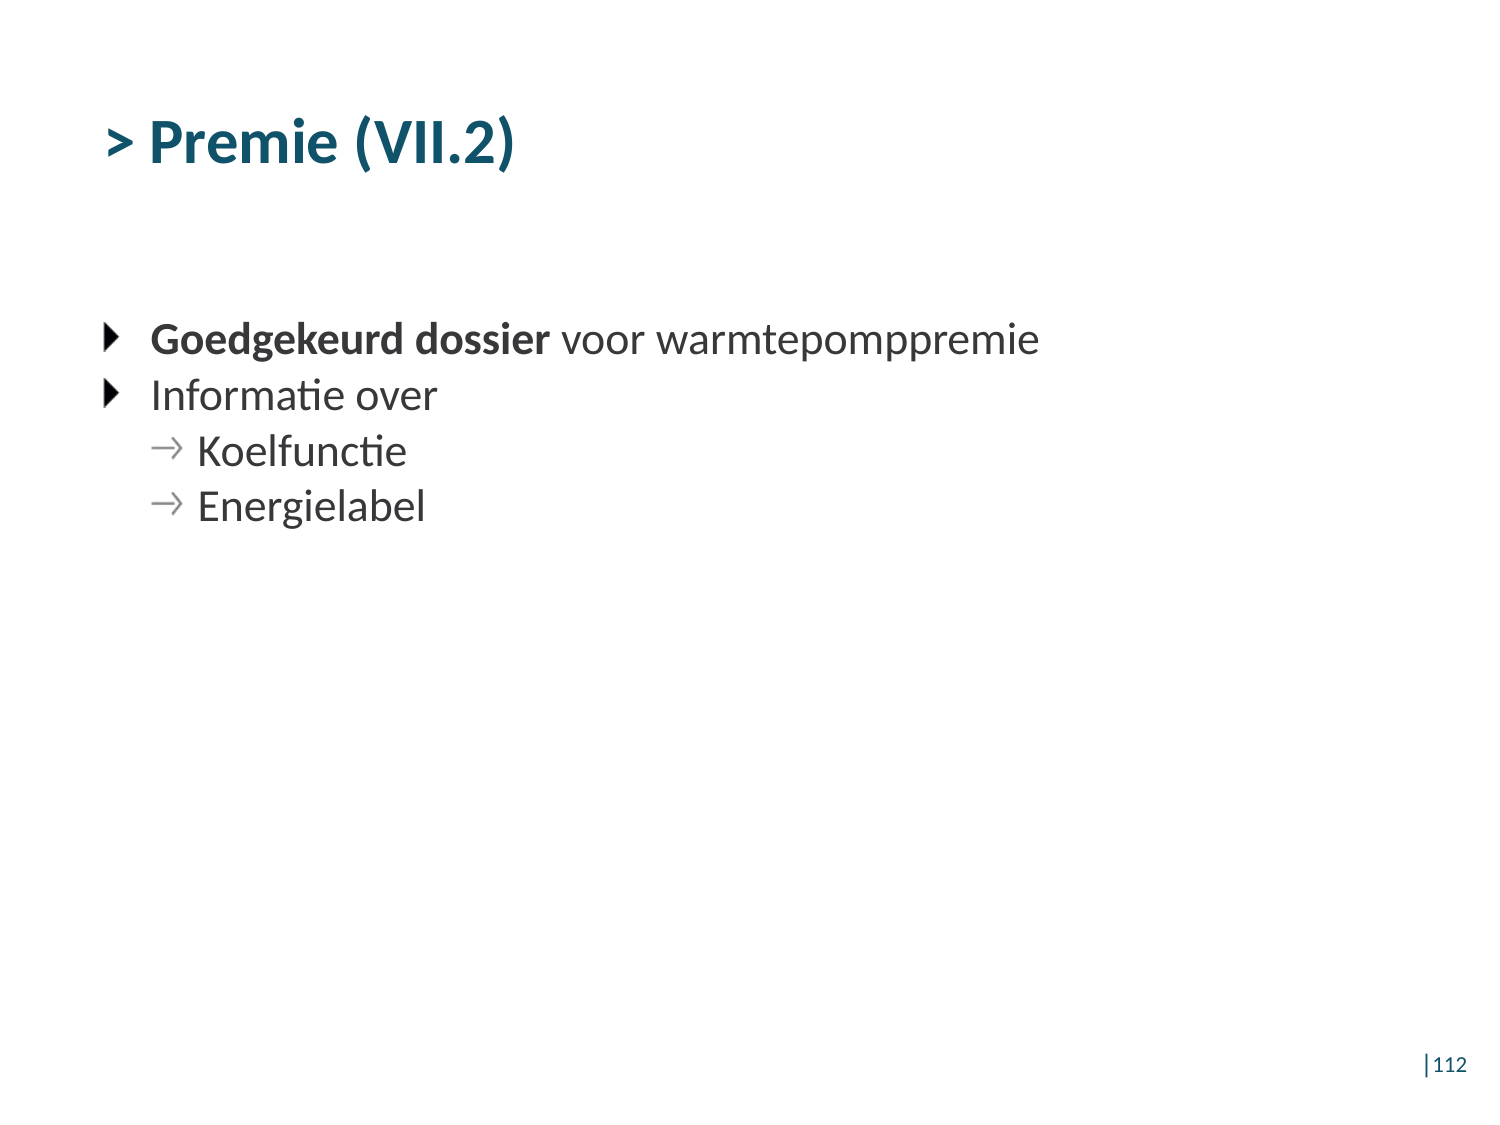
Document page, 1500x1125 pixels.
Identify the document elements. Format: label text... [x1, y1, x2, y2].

picture [150, 437, 195, 460]
picture [103, 322, 145, 352]
text_box │112 [1132, 1042, 1483, 1103]
picture [103, 378, 145, 408]
title > Premie (VII.2) [88, 90, 1459, 268]
picture [150, 492, 195, 516]
list Goedgekeurd dossier voor warmtepomppremie Informatie over Koelfunctie Energielabel [88, 307, 1459, 1005]
